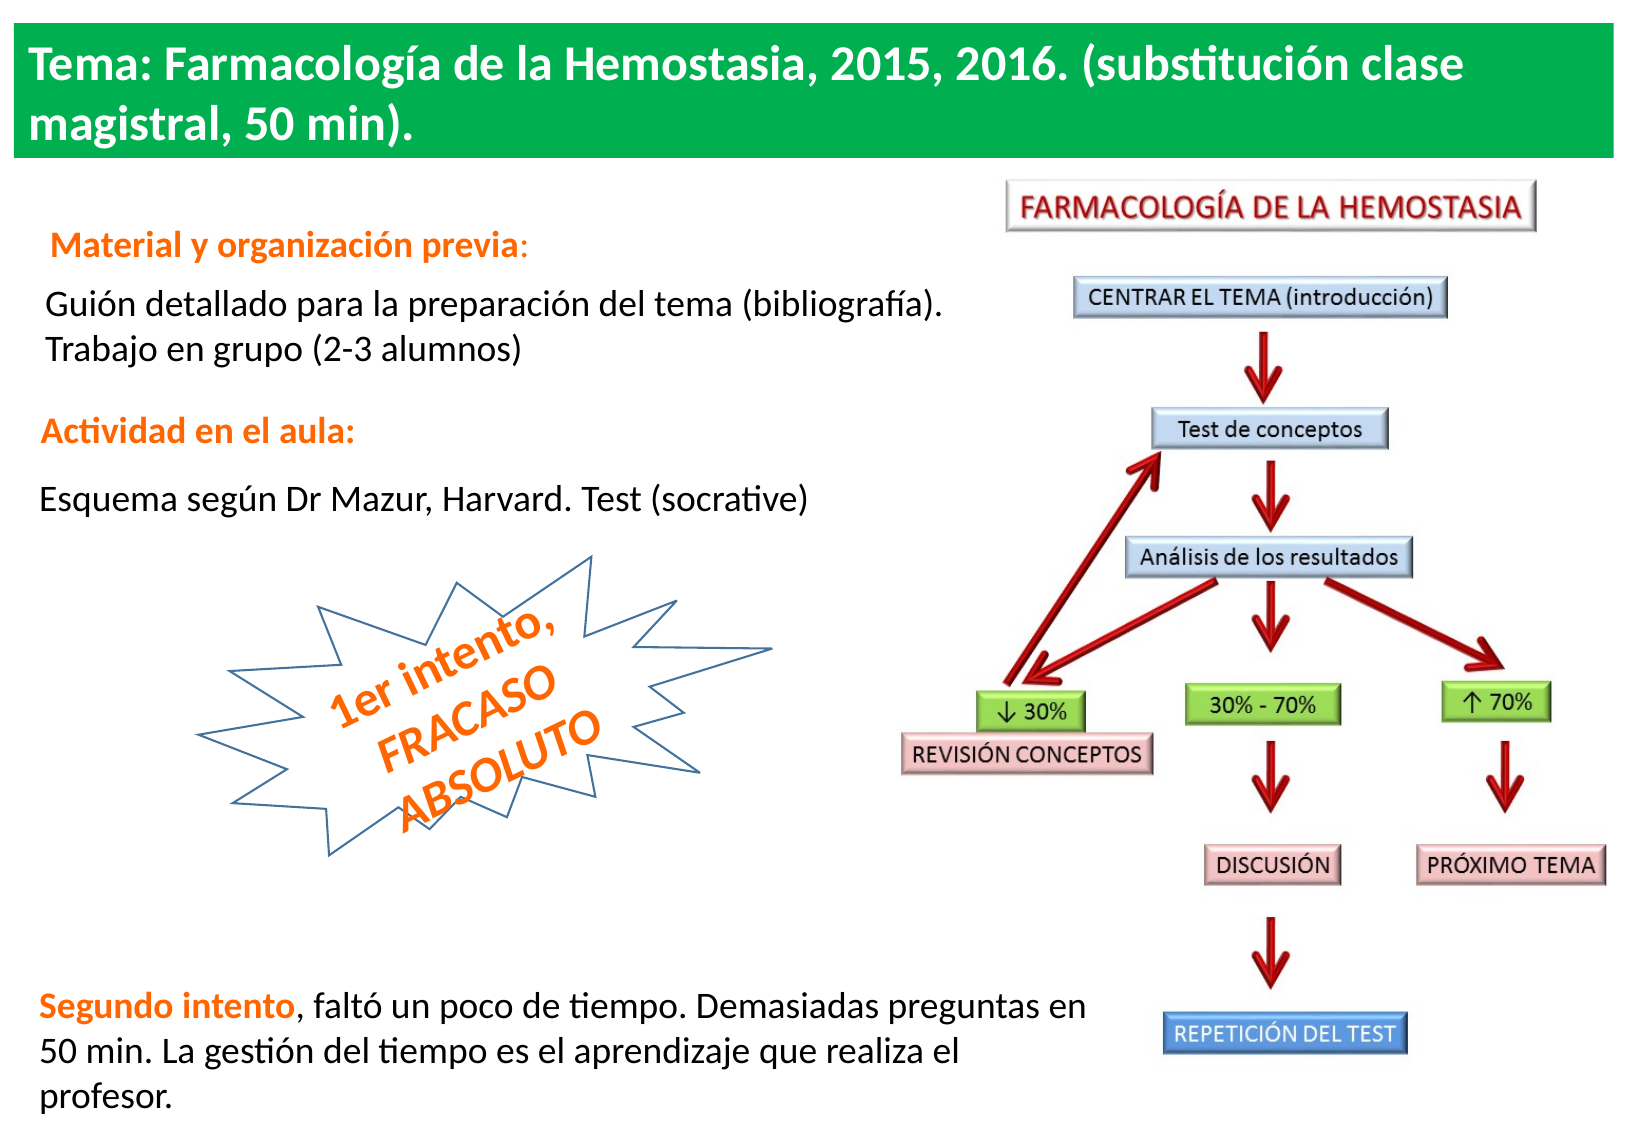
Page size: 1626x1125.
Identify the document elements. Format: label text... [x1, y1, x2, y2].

text_box Segundo intento, faltó un poco de tiempo. Demasiadas preguntas en 50 min. La gestión del tiempo es el aprendizaje que realiza el profesor. [24, 1093, 1116, 1124]
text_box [24, 212, 974, 424]
text_box Tema: Farmacología de la Hemostasia, 2015, 2016. (substitución clase magistral, 50 min). [13, 23, 1614, 158]
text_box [24, 160, 1619, 1093]
